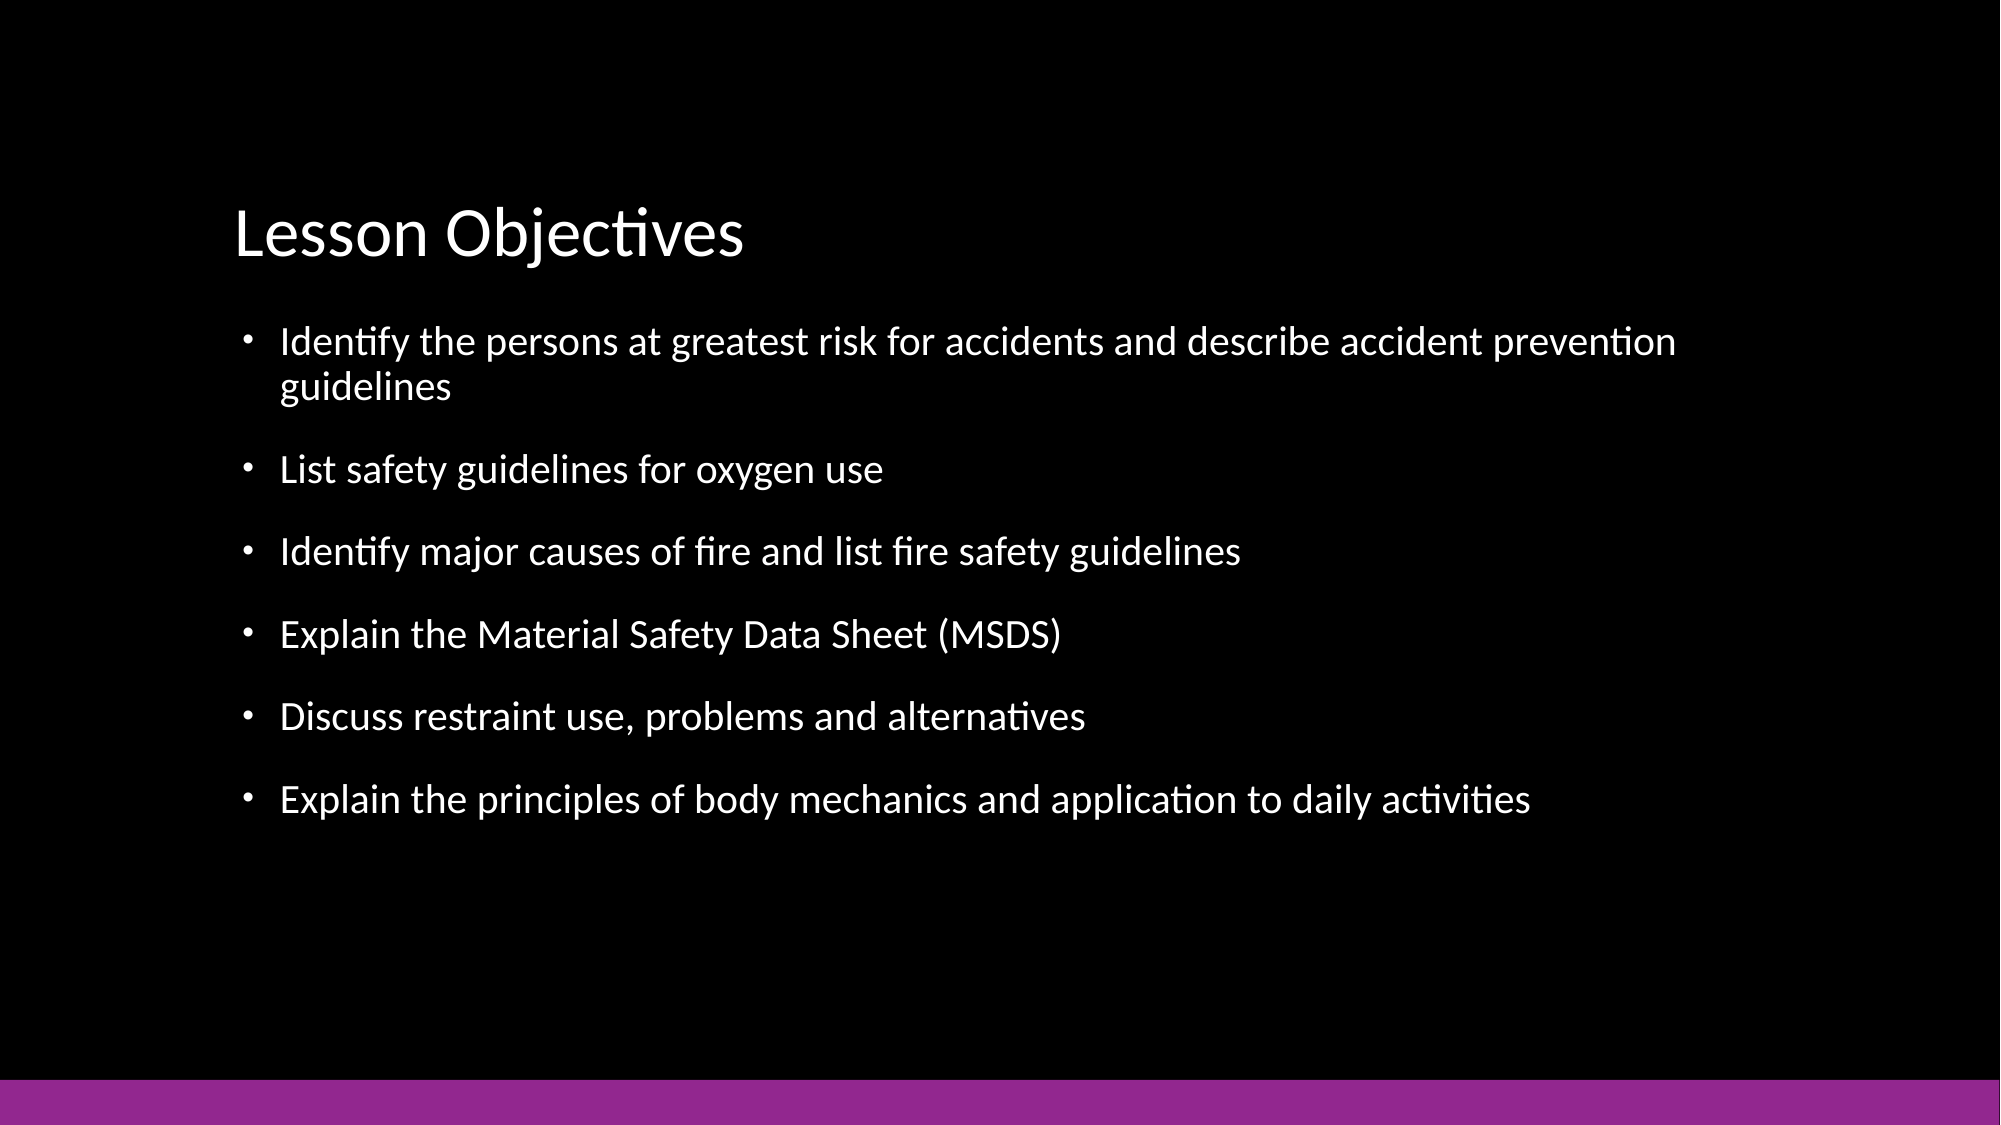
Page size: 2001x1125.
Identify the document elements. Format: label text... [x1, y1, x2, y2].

title Lesson Objectives [219, 76, 1780, 279]
list Identify the persons at greatest risk for accidents and describe accident prevention guidelines List safety guidelines for oxygen use Identify major causes of fire and list fire safety guidelines Explain the Material Safety Data Sheet (MSDS) Discuss restraint use, problems and alternatives Explain the principles of body mechanics and application to daily activities [219, 311, 1780, 990]
